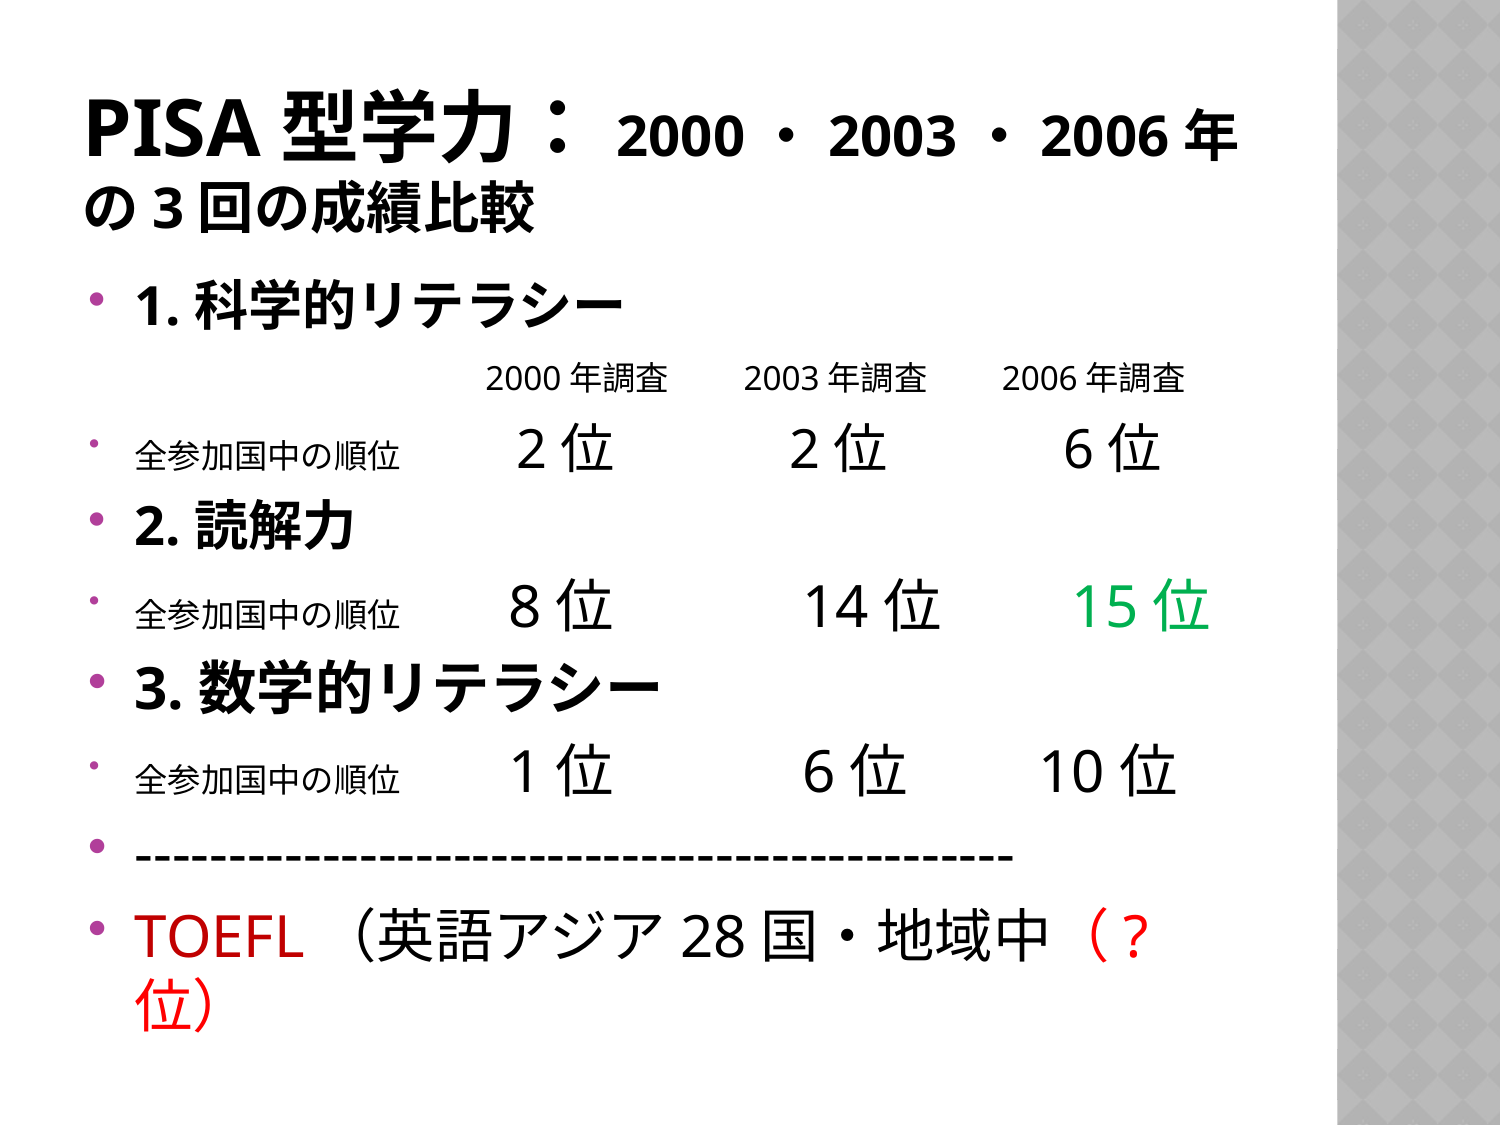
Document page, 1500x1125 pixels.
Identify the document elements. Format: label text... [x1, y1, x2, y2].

list 1.科学的リテラシー 2000年調査 2003年調査 2006年調査 全参加国中の順位 2位 2位 6位 2.読解力 全参加国中の順位 8位 14位 15位 3.数学的リテラシー 全参加国中の順位 1位 6位 10位 ----------------------------------------------- TOEFL（英語アジア28国・地域中（?位） [74, 263, 1263, 1060]
title PISA型学力：2000・2003・2006年の3回の成績比較 [75, 52, 1263, 240]
